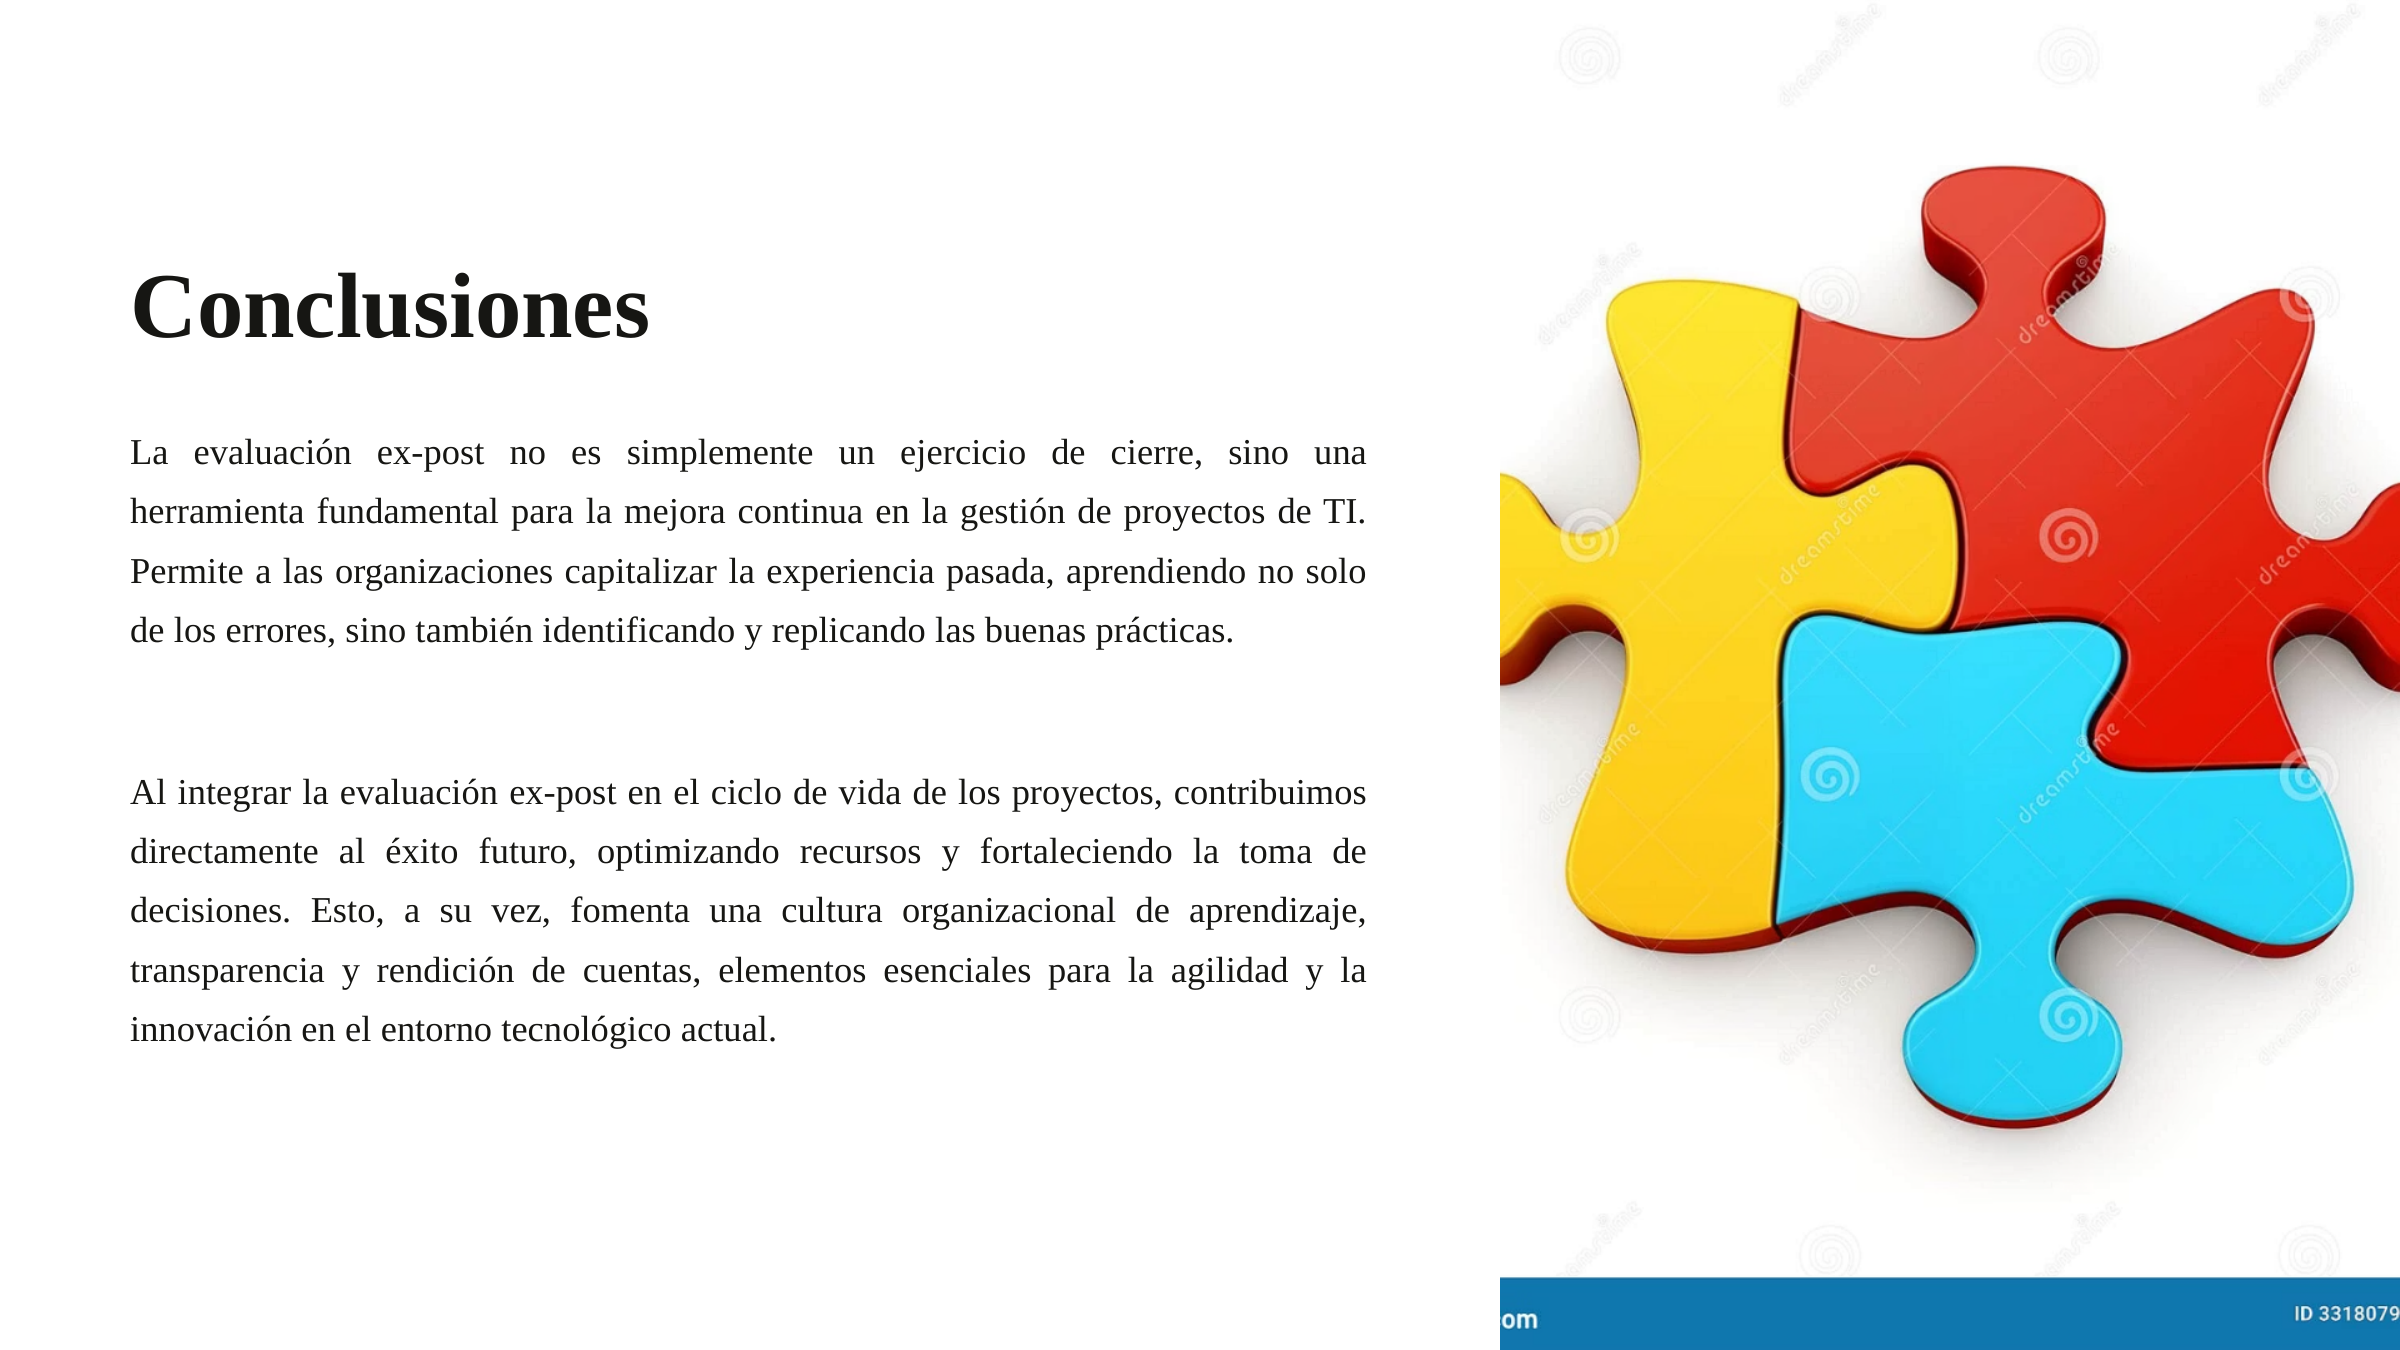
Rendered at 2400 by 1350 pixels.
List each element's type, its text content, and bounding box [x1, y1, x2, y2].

text_box Al integrar la evaluación ex-post en el ciclo de vida de los proyectos, contribuimos directamente al éxito futuro, optimizando recursos y fortaleciendo la toma de decisiones. Esto, a su vez, fomenta una cultura organizacional de aprendizaje, transparencia y rendición de cuentas, elementos esenciales para la agilidad y la innovación en el entorno tecnológico actual. [130, 752, 1370, 1110]
text_box Conclusiones [130, 240, 1061, 357]
text_box La evaluación ex-post no es simplemente un ejercicio de cierre, sino una herramienta fundamental para la mejora continua en la gestión de proyectos de TI. Permite a las organizaciones capitalizar la experiencia pasada, aprendiendo no solo de los errores, sino también identificando y replicando las buenas prácticas. [130, 412, 1370, 711]
picture [1499, 0, 2400, 1285]
picture [1499, 1289, 2400, 1350]
